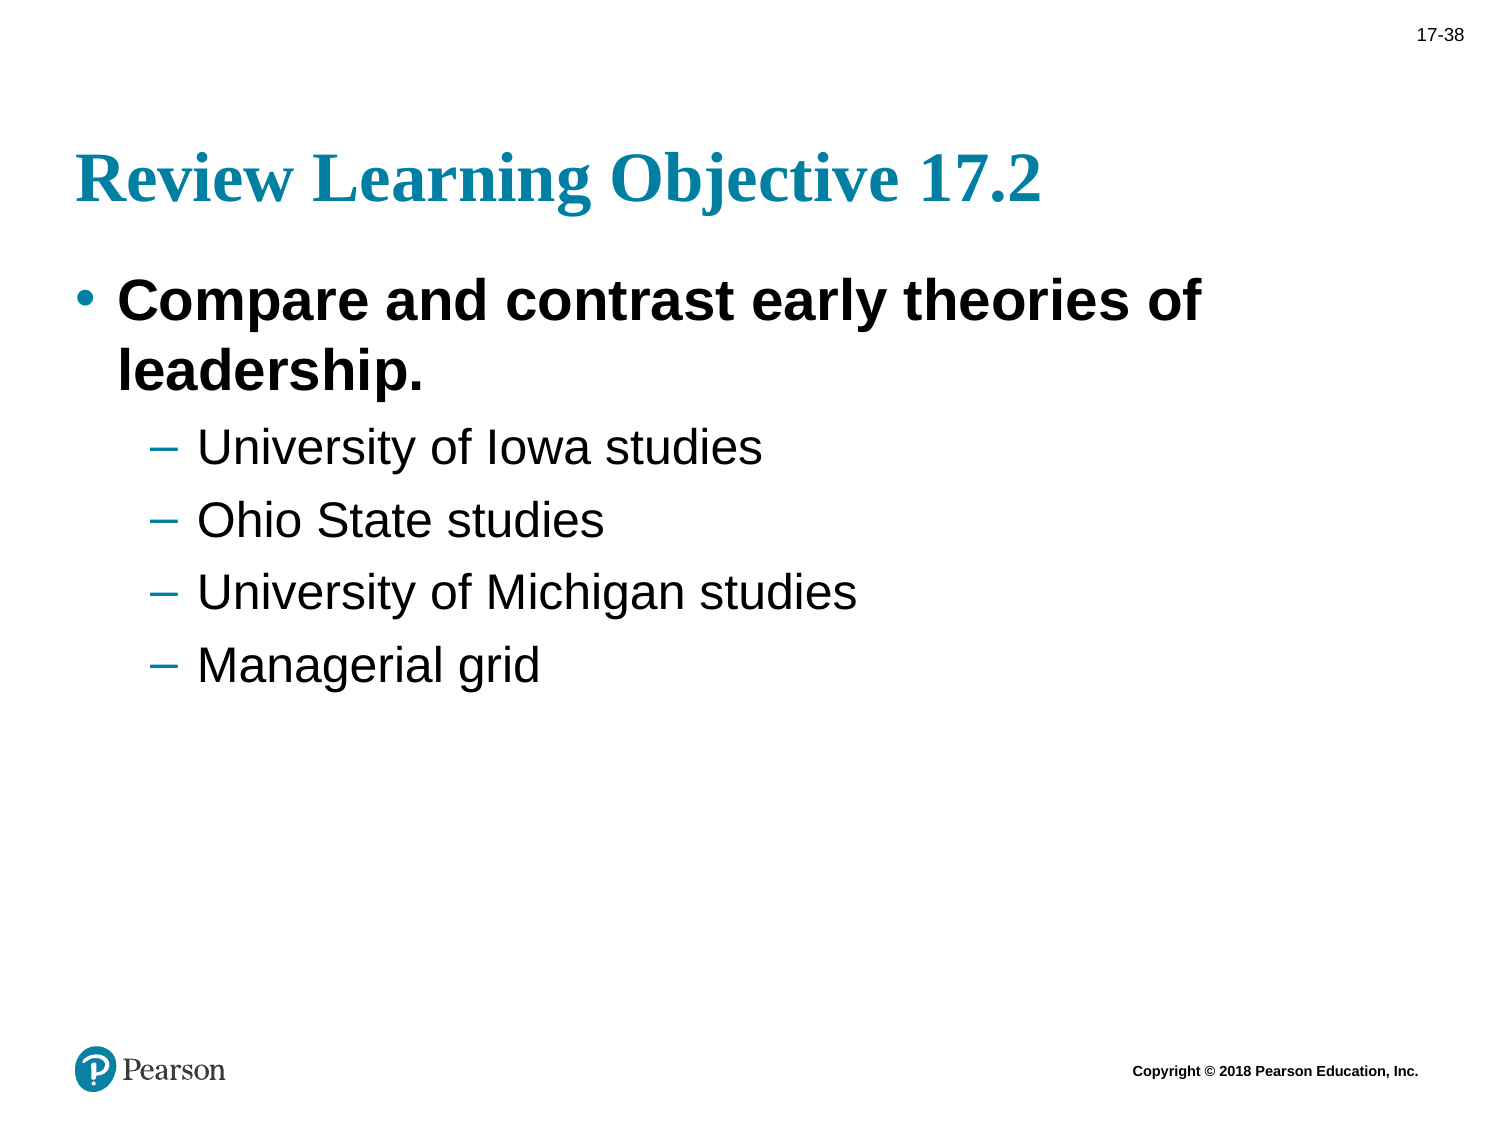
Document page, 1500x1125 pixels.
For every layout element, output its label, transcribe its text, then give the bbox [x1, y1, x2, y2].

title Review Learning Objective 17.2 [75, 35, 1425, 216]
list Compare and contrast early theories of leadership. University of Iowa studies Ohio State studies University of Michigan studies Managerial grid [75, 262, 1425, 943]
